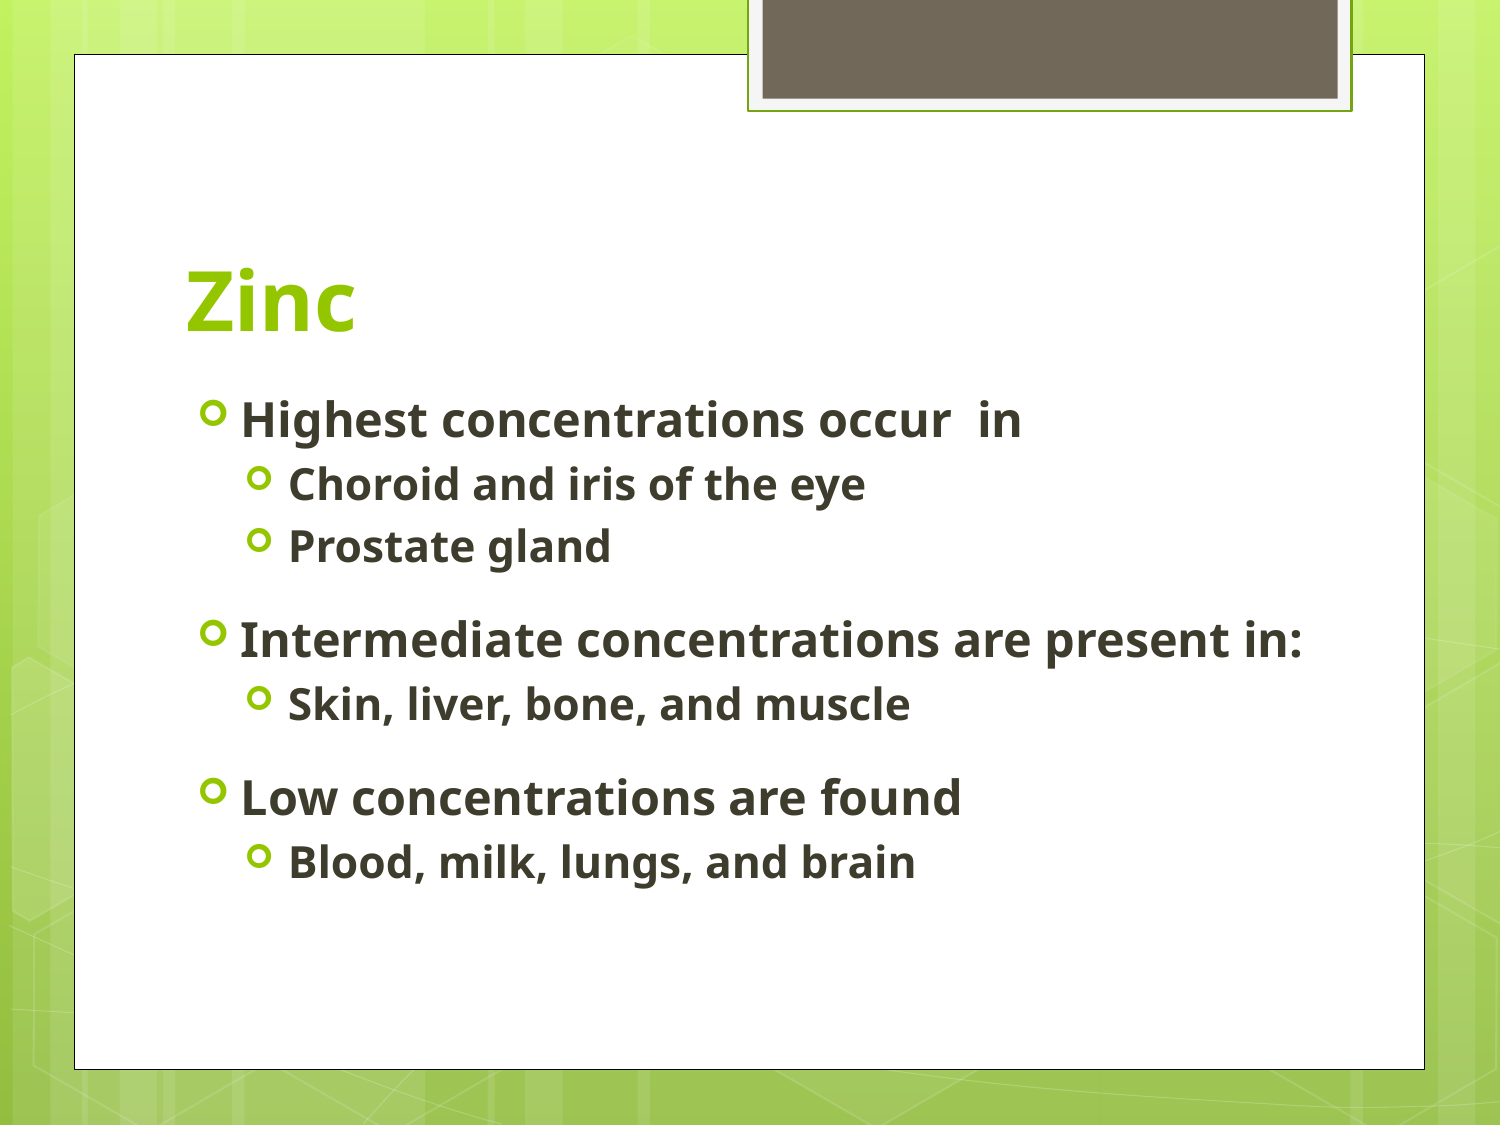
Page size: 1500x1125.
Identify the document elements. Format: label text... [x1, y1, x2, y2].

list Highest concentrations occur in Choroid and iris of the eye Prostate gland Intermediate concentrations are present in: Skin, liver, bone, and muscle Low concentrations are found Blood, milk, lungs, and brain [171, 381, 1325, 957]
title Zinc [171, 168, 1324, 357]
